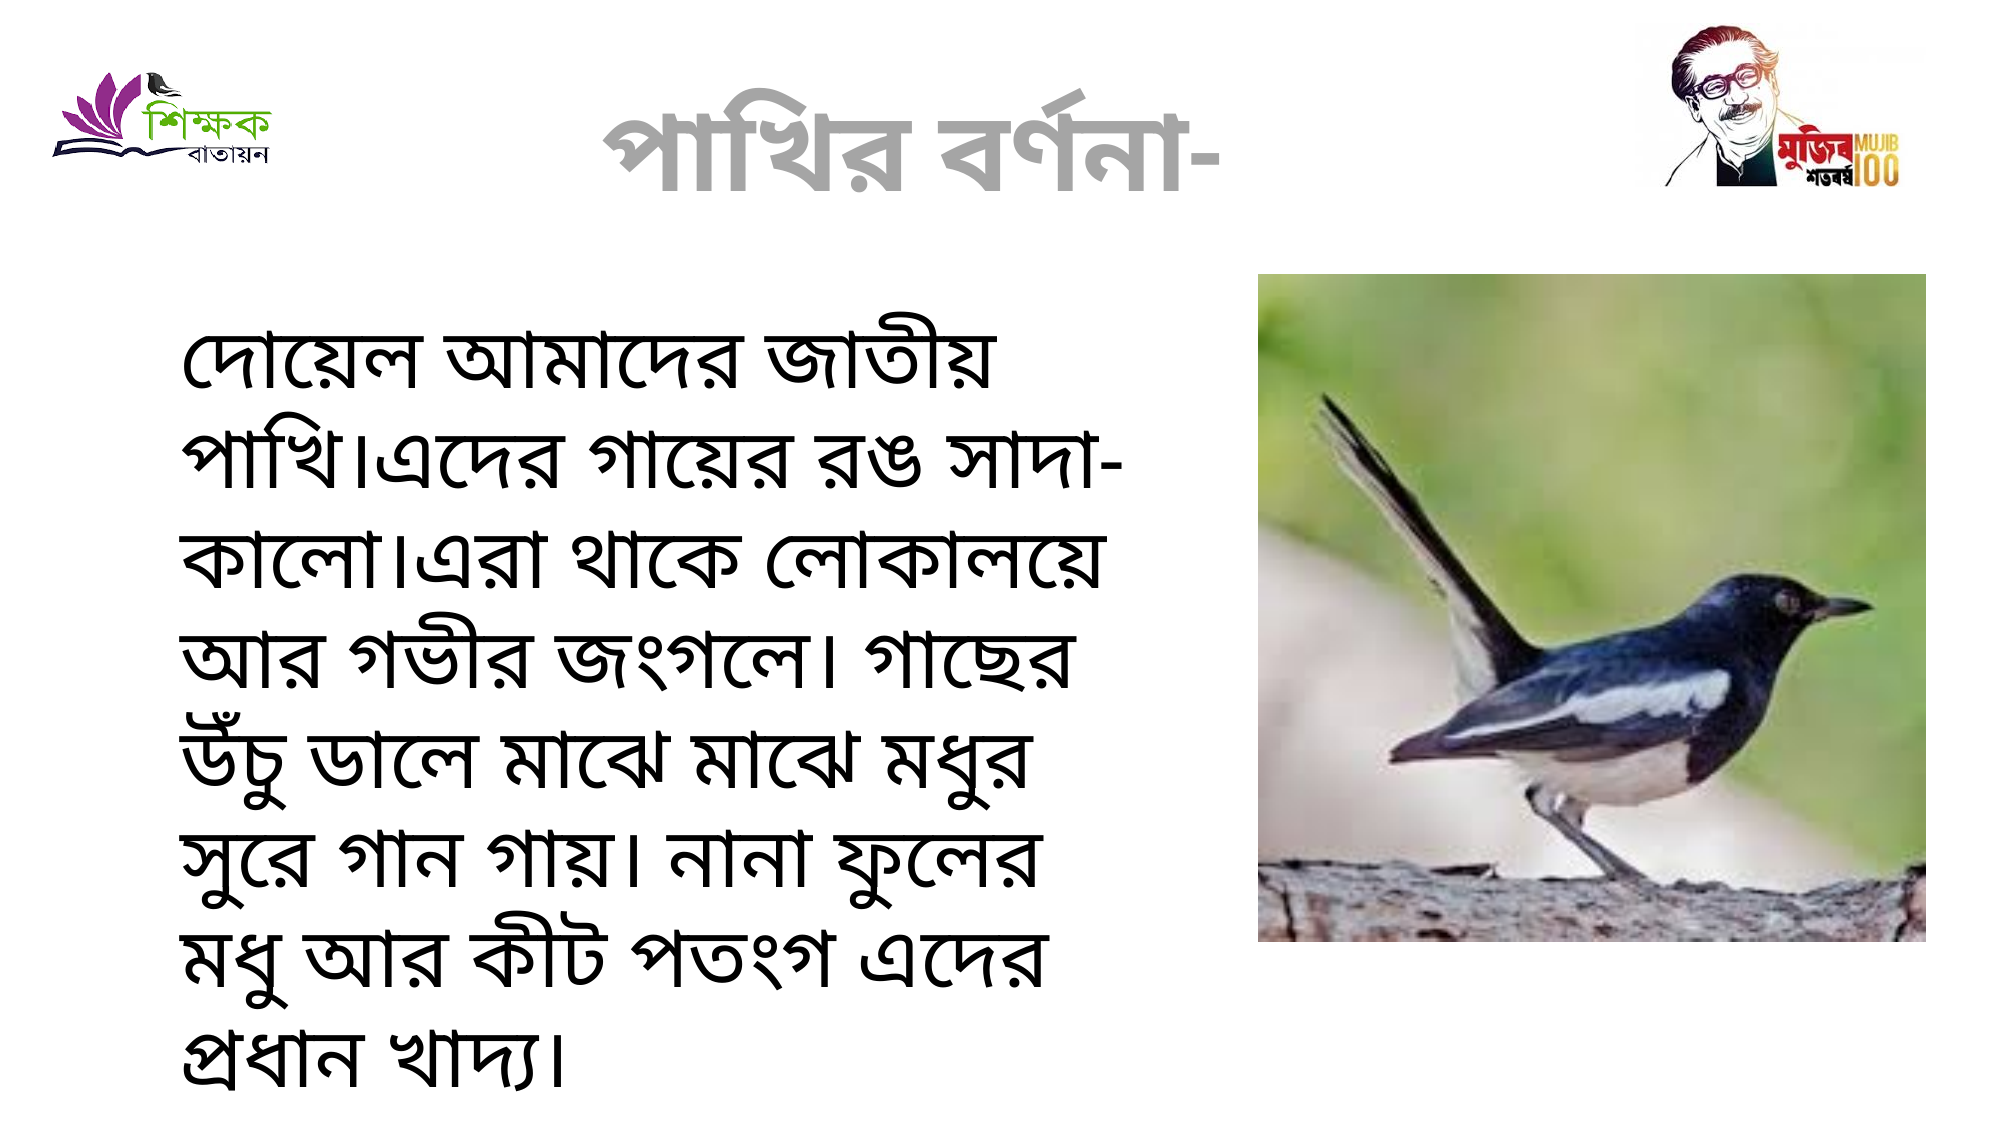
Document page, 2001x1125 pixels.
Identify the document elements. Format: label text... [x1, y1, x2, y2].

picture [1635, 23, 1926, 187]
text_box দোয়েল আমাদের জাতীয় পাখি।এদের গায়ের রঙ সাদা-কালো।এরা থাকে লোকালয়ে আর গভীর জংগলে। গাছের উঁচু ডালে মাঝে মাঝে মধুর সুরে গান গায়। নানা ফুলের মধু আর কীট পতংগ এদের প্রধান খাদ্য। [165, 297, 1147, 1112]
picture [1258, 274, 1926, 942]
text_box পাখির বর্ণনা- [586, 71, 1239, 222]
picture [39, 23, 293, 221]
